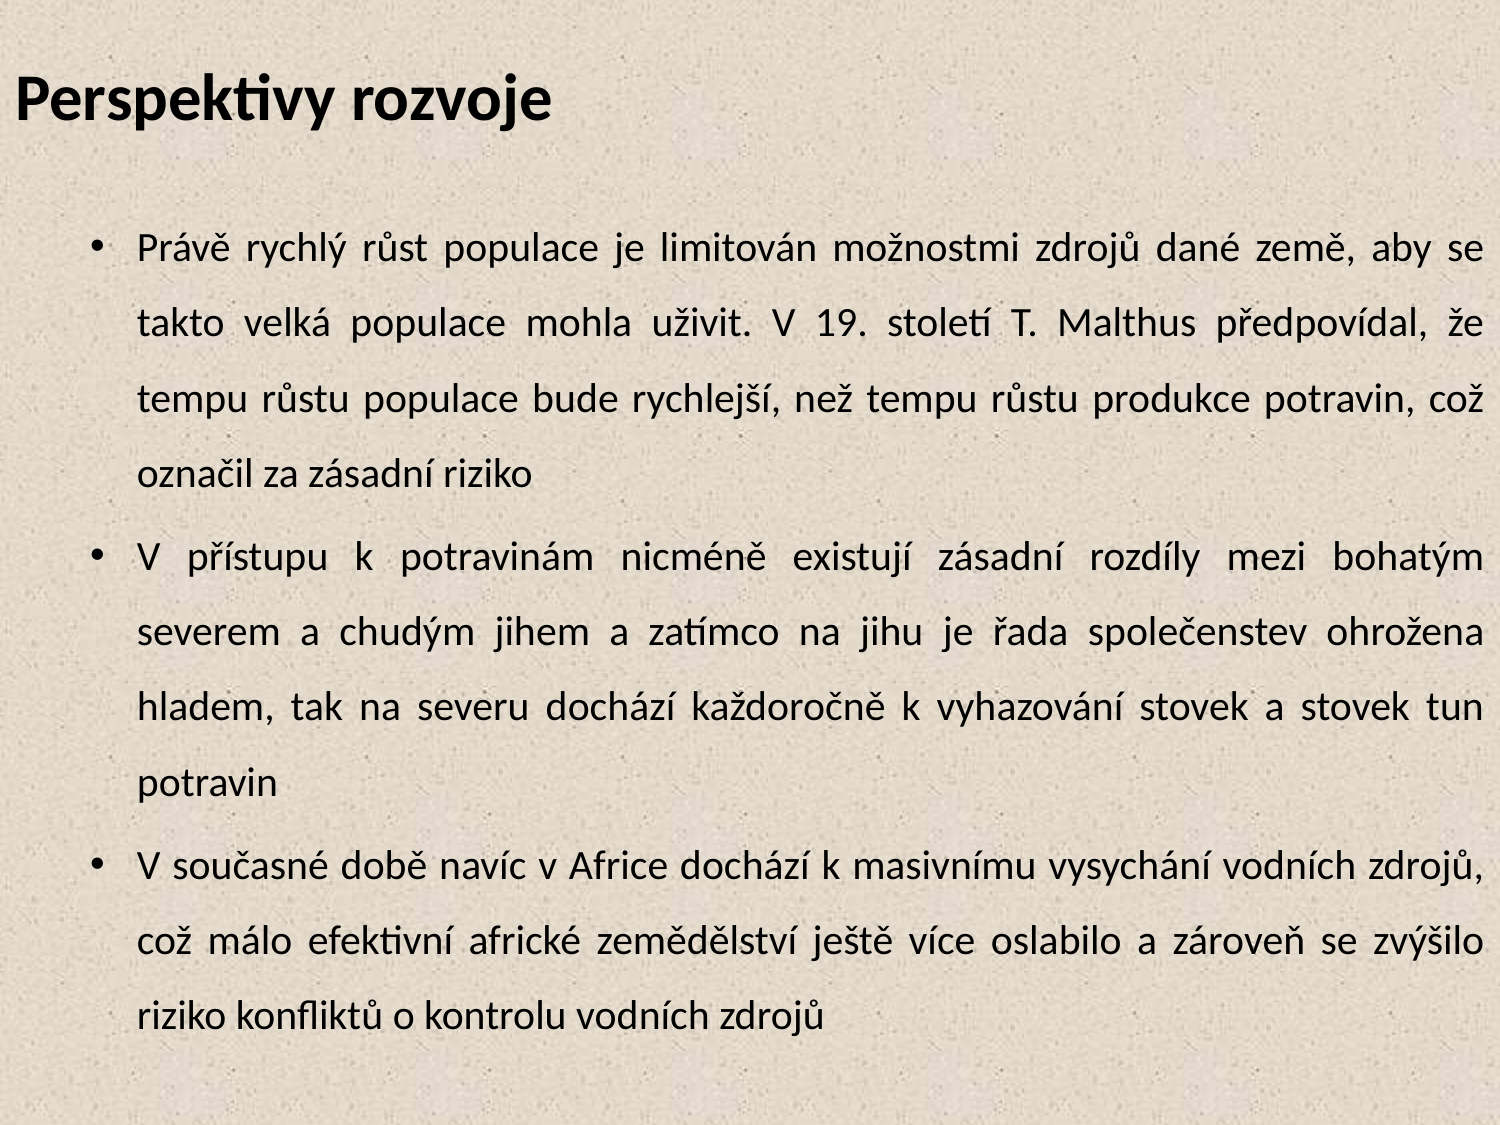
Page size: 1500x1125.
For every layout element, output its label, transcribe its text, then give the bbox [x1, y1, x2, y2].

list Právě rychlý růst populace je limitován možnostmi zdrojů dané země, aby se takto velká populace mohla uživit. V 19. století T. Malthus předpovídal, že tempu růstu populace bude rychlejší, než tempu růstu produkce potravin, což označil za zásadní riziko V přístupu k potravinám nicméně existují zásadní rozdíly mezi bohatým severem a chudým jihem a zatímco na jihu je řada společenstev ohrožena hladem, tak na severu dochází každoročně k vyhazování stovek a stovek tun potravin V současné době navíc v Africe dochází k masivnímu vysychání vodních zdrojů, což málo efektivní africké zemědělství ještě více oslabilo a zároveň se zvýšilo riziko konfliktů o kontrolu vodních zdrojů [0, 187, 1500, 1125]
title Perspektivy rozvoje [0, 0, 1500, 187]
